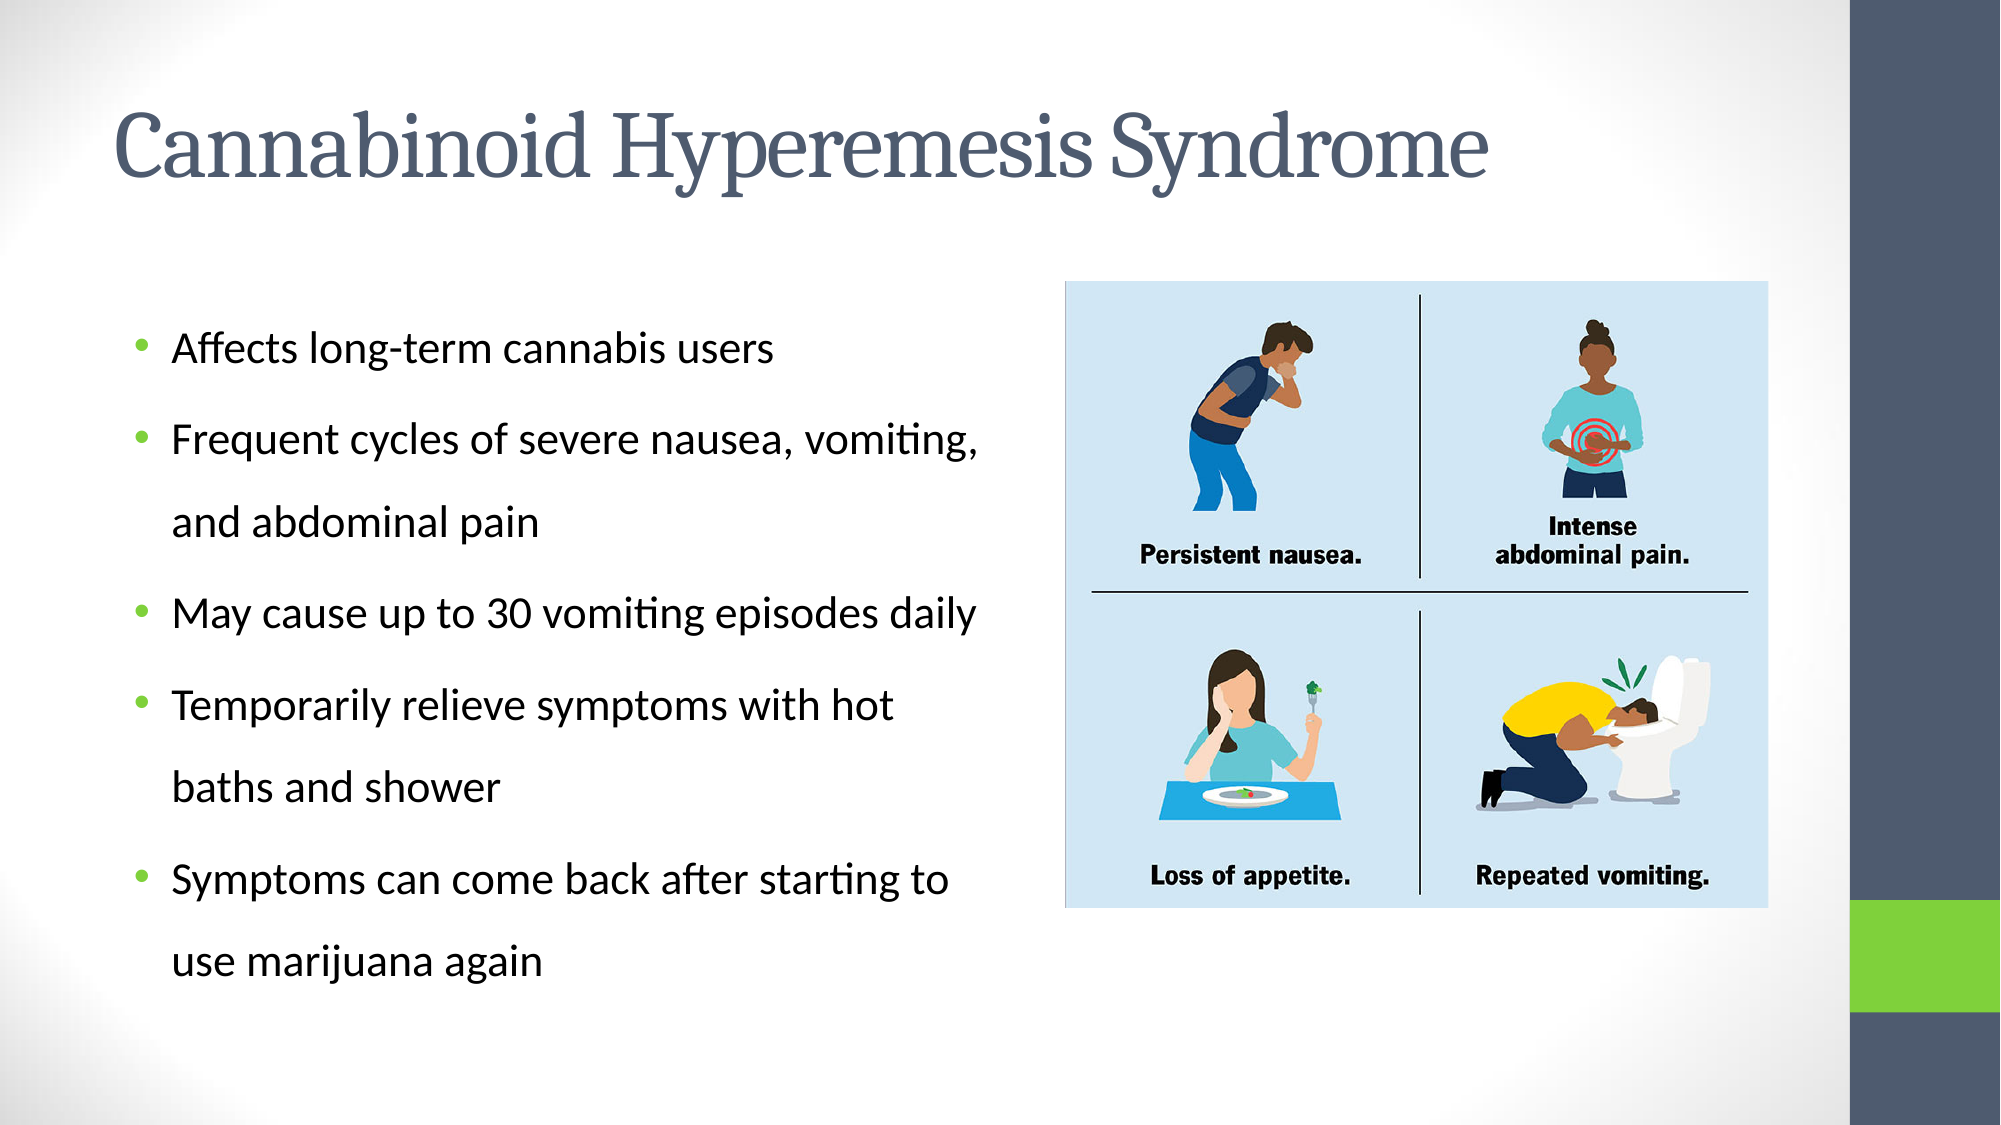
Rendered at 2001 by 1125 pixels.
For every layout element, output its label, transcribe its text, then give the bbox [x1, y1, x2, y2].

list Affects long-term cannabis users Frequent cycles of severe nausea, vomiting, and abdominal pain May cause up to 30 vomiting episodes daily Temporarily relieve symptoms with hot baths and shower Symptoms can come back after starting to use marijuana again [99, 282, 1001, 940]
picture [0, 0, 1849, 1125]
title Cannabinoid Hyperemesis Syndrome [99, 45, 1767, 233]
